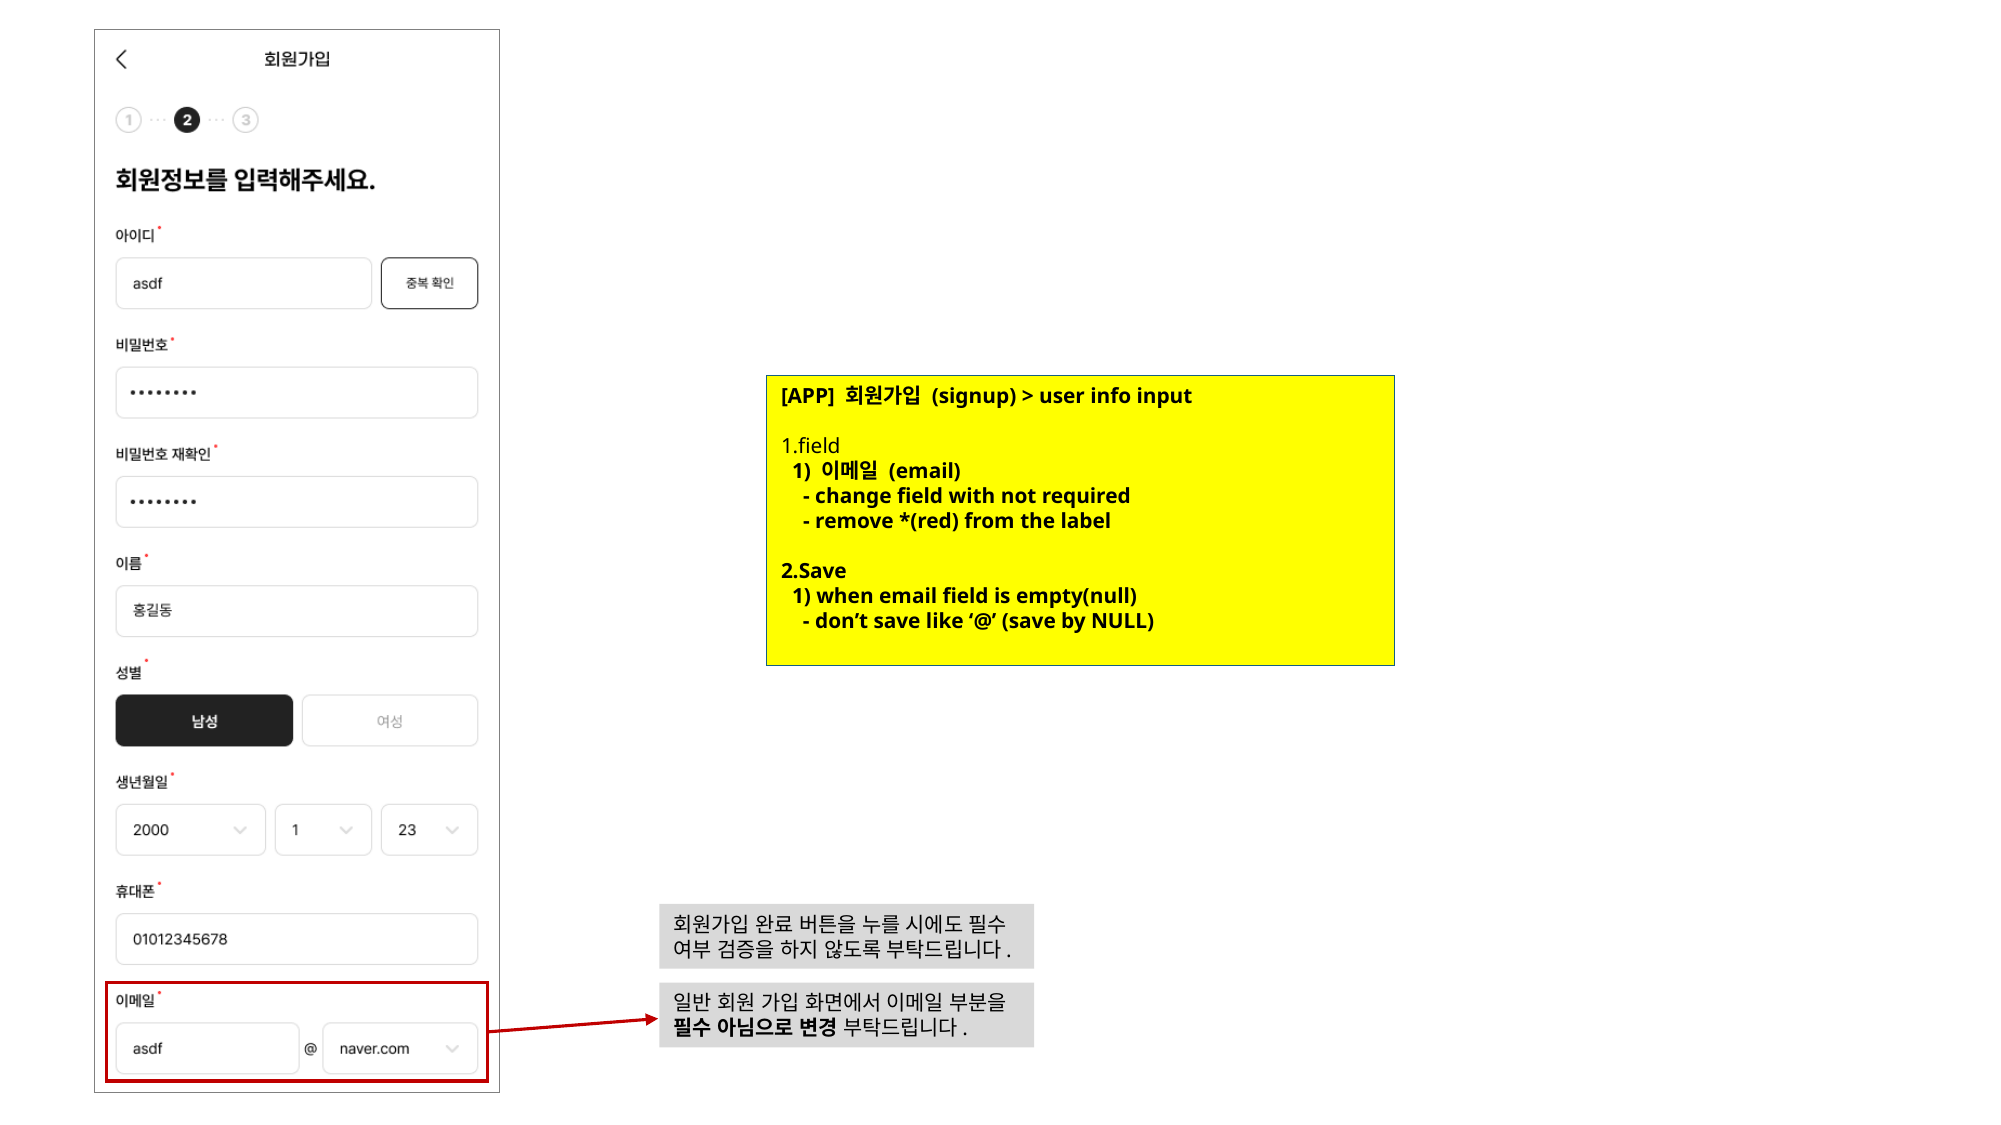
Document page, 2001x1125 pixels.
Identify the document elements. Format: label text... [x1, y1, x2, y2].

text_box 일반 회원 가입 화면에서 이메일 부분을 필수 아님으로 변경 부탁드립니다. [659, 982, 1035, 1048]
text_box [APP] 회원가입 (signup) > user info input 1.field 1) 이메일 (email) - change field with not required - remove *(red) from the label 2.Save 1) when email field is empty(null) - don’t save like ‘@’ (save by NULL) [766, 375, 1395, 666]
text_box 회원가입 완료 버튼을 누를 시에도 필수 여부 검증을 하지 않도록 부탁드립니다. [659, 903, 1035, 969]
picture [93, 28, 501, 1094]
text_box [487, 1018, 659, 1033]
